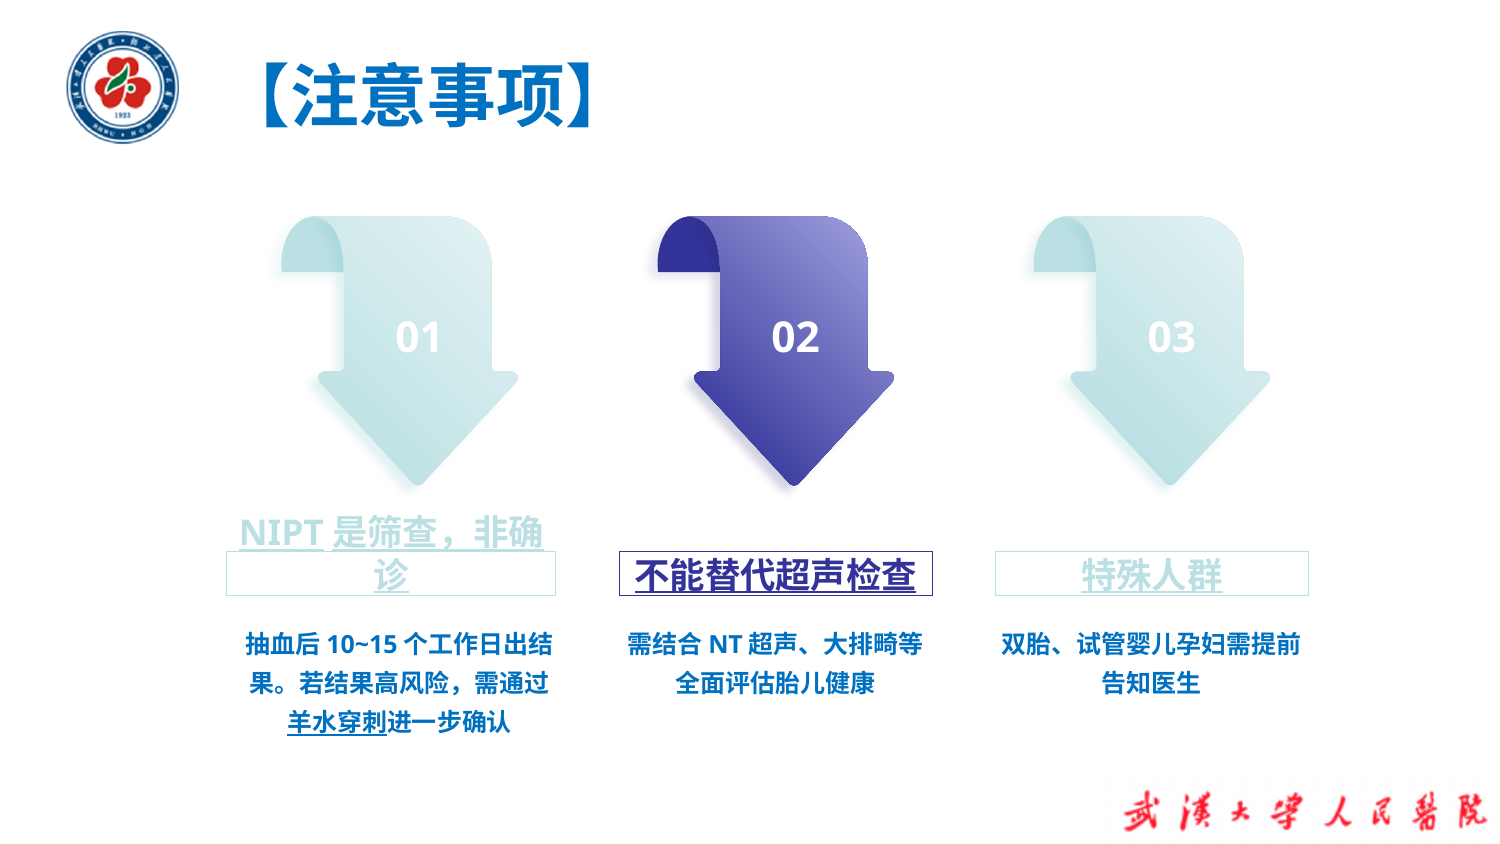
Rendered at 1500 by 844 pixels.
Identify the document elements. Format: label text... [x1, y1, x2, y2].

text_box 双胎、试管婴儿孕妇需提前告知医生 [995, 619, 1309, 816]
text_box [655, 214, 707, 275]
text_box 03 [1061, 214, 1272, 488]
text_box [1031, 214, 1087, 275]
picture [52, 22, 198, 149]
text_box 抽血后10~15个工作日出结果。若结果高风险，需通过羊水穿刺进一步确认 [243, 619, 556, 816]
text_box 特殊人群 [995, 551, 1309, 596]
text_box [279, 214, 334, 275]
text_box 01 [309, 214, 520, 488]
text_box NIPT是筛查，非确诊 [226, 551, 556, 596]
picture [1117, 787, 1484, 830]
text_box 02 [685, 214, 896, 488]
text_box 需结合NT超声、大排畸等全面评估胎儿健康 [619, 619, 933, 816]
title 【注意事项】 [206, 23, 1365, 164]
text_box 不能替代超声检查 [619, 551, 933, 596]
